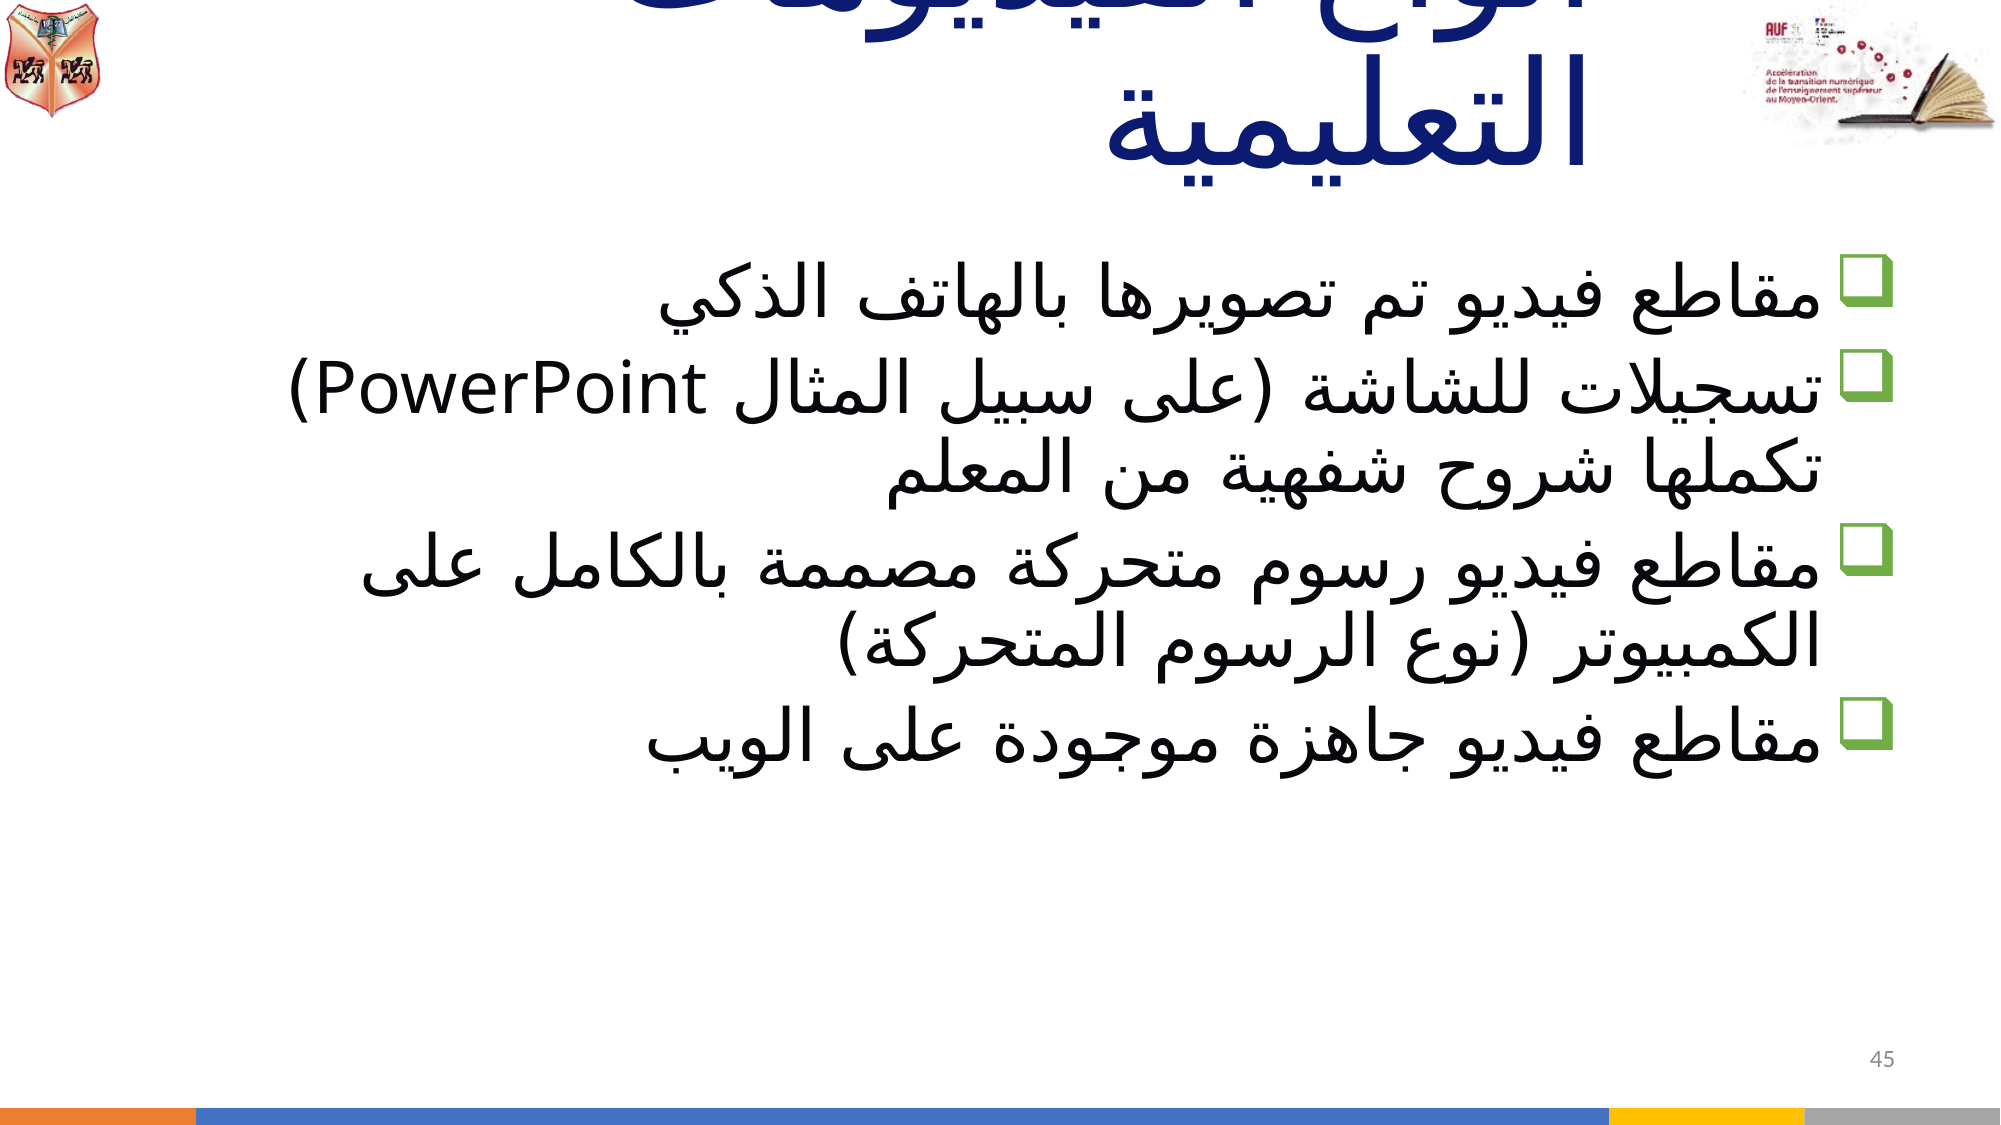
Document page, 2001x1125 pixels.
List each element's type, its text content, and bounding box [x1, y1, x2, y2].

title أنواع الفيديوهات التعليمية [97, 24, 1613, 212]
picture [1743, 0, 2000, 145]
picture [0, 0, 113, 118]
list مقاطع فيديو تم تصويرها بالهاتف الذكي تسجيلات للشاشة (على سبيل المثال PowerPoint) تكملها شروح شفهية من المعلم مقاطع فيديو رسوم متحركة مصممة بالكامل على الكمبيوتر (نوع الرسوم المتحركة) مقاطع فيديو جاهزة موجودة على الويب [92, 239, 1940, 1078]
slide_number 45 [1854, 1027, 1975, 1096]
